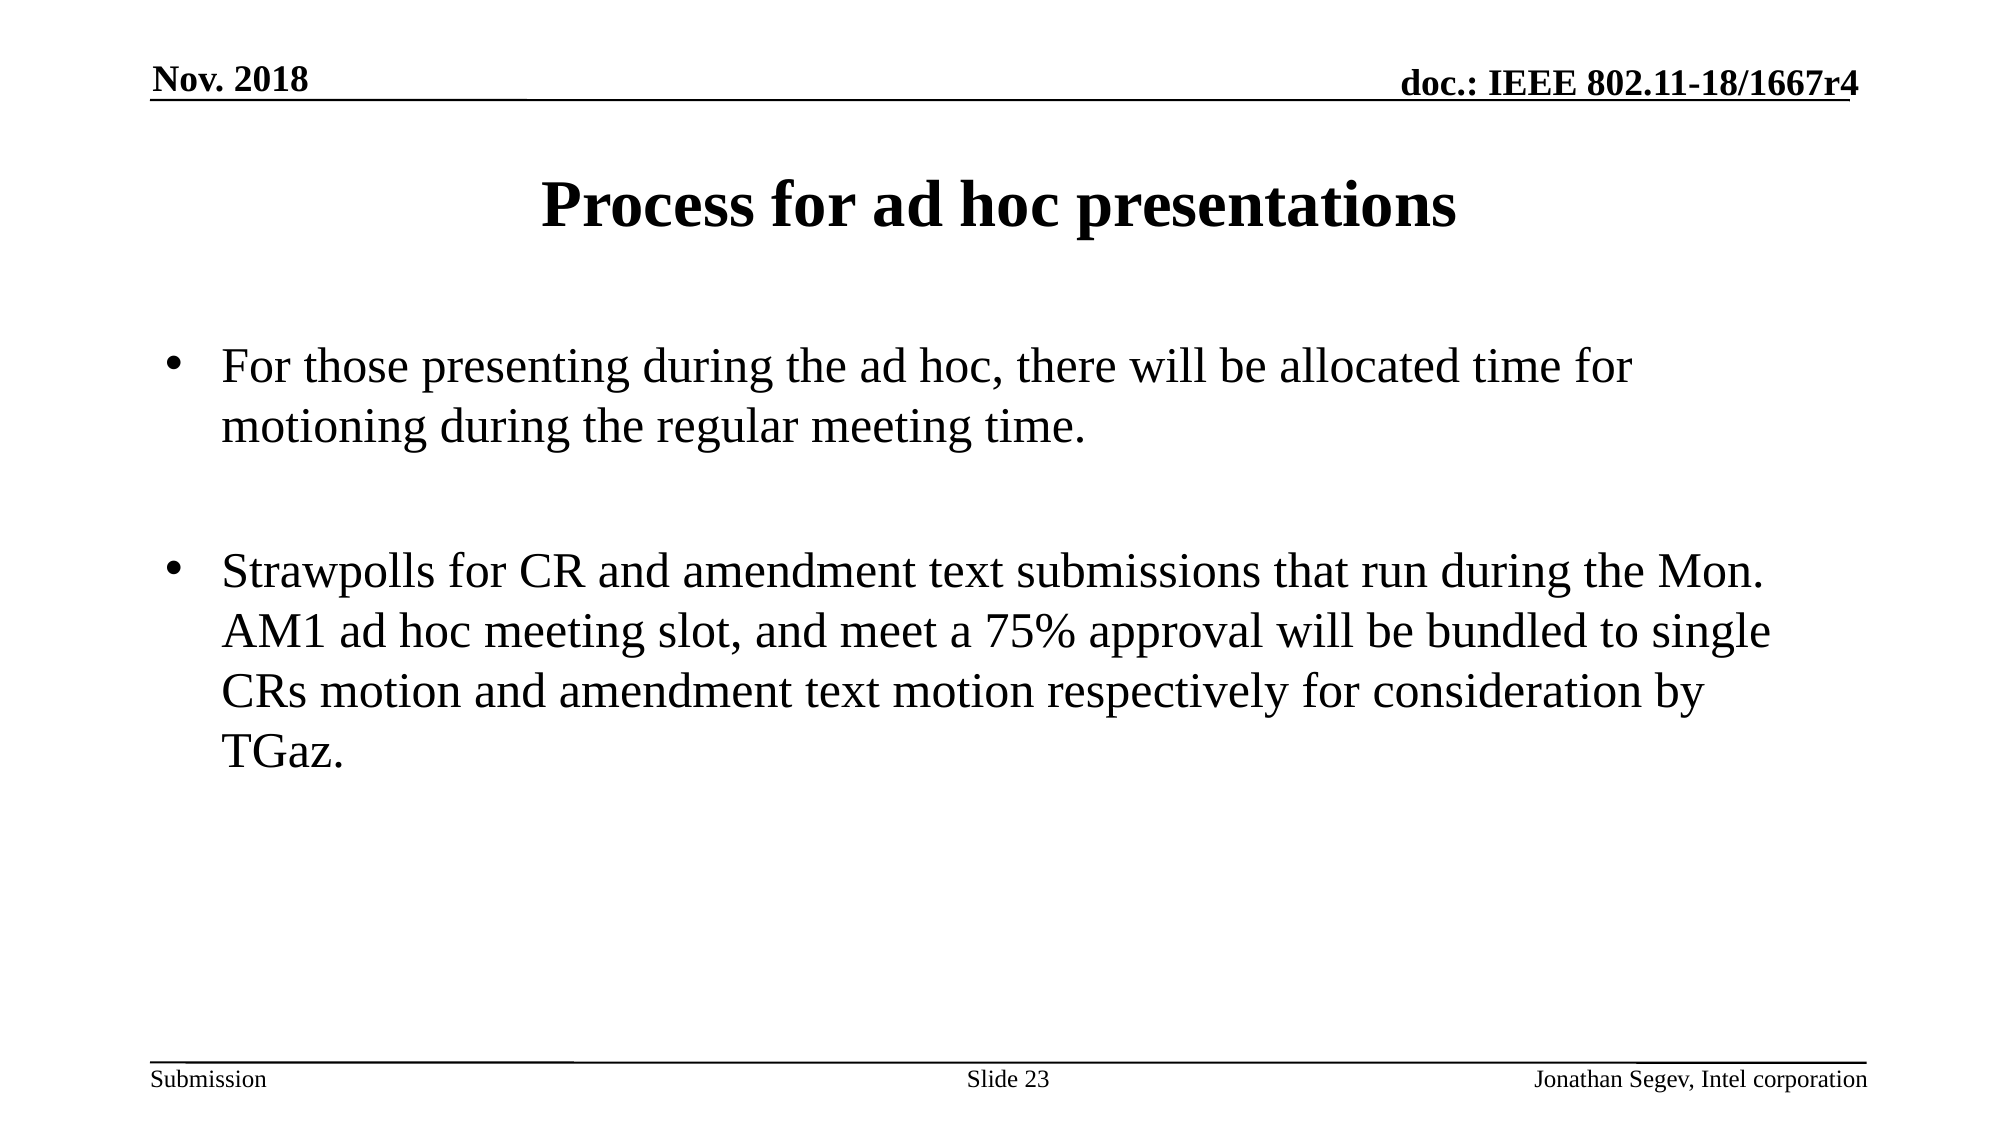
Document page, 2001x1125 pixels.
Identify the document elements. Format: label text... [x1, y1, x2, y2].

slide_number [152, 54, 563, 100]
list For those presenting during the ad hoc, there will be allocated time for motioning during the regular meeting time. Strawpolls for CR and amendment text submissions that run during the Mon. AM1 ad hoc meeting slot, and meet a 75% approval will be bundled to single CRs motion and amendment text motion respectively for consideration by TGaz. [149, 324, 1850, 1000]
title Process for ad hoc presentations [149, 112, 1850, 288]
footer Jonathan Segev, Intel corporation [1171, 1061, 1869, 1093]
slide_number Slide 23 [950, 1061, 1067, 1123]
